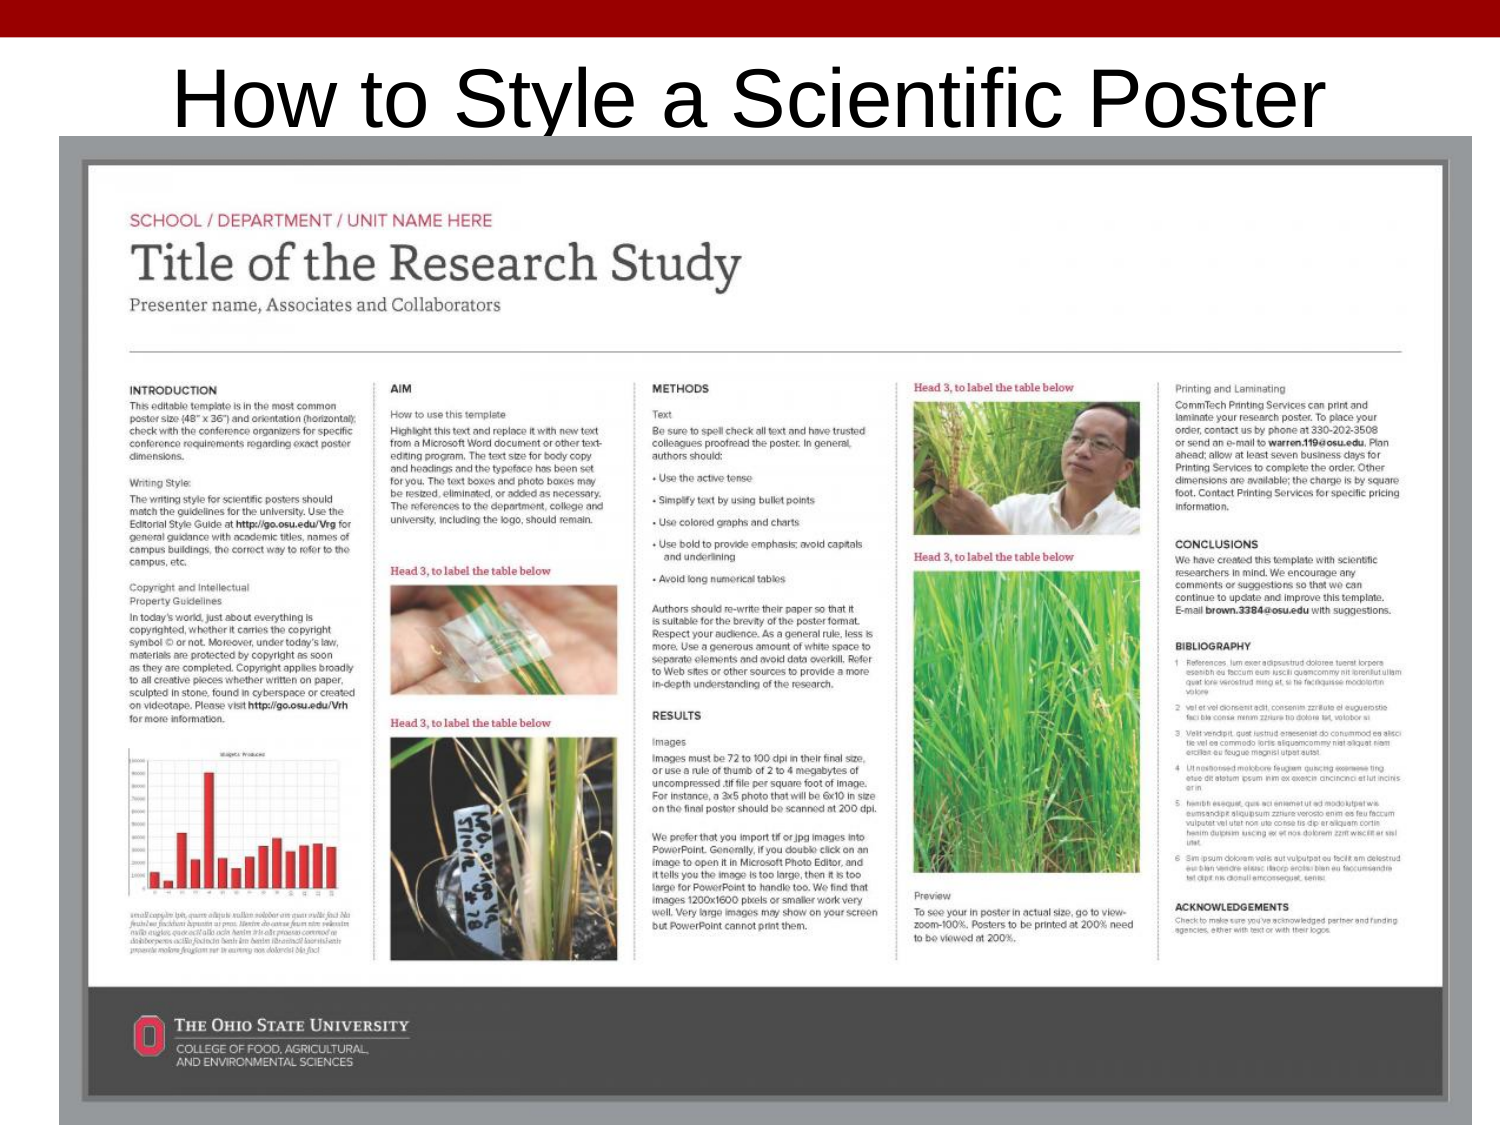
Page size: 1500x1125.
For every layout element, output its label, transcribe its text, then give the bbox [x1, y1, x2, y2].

title How to Style a Scientific Poster [112, 37, 1388, 134]
picture [58, 135, 1472, 1125]
